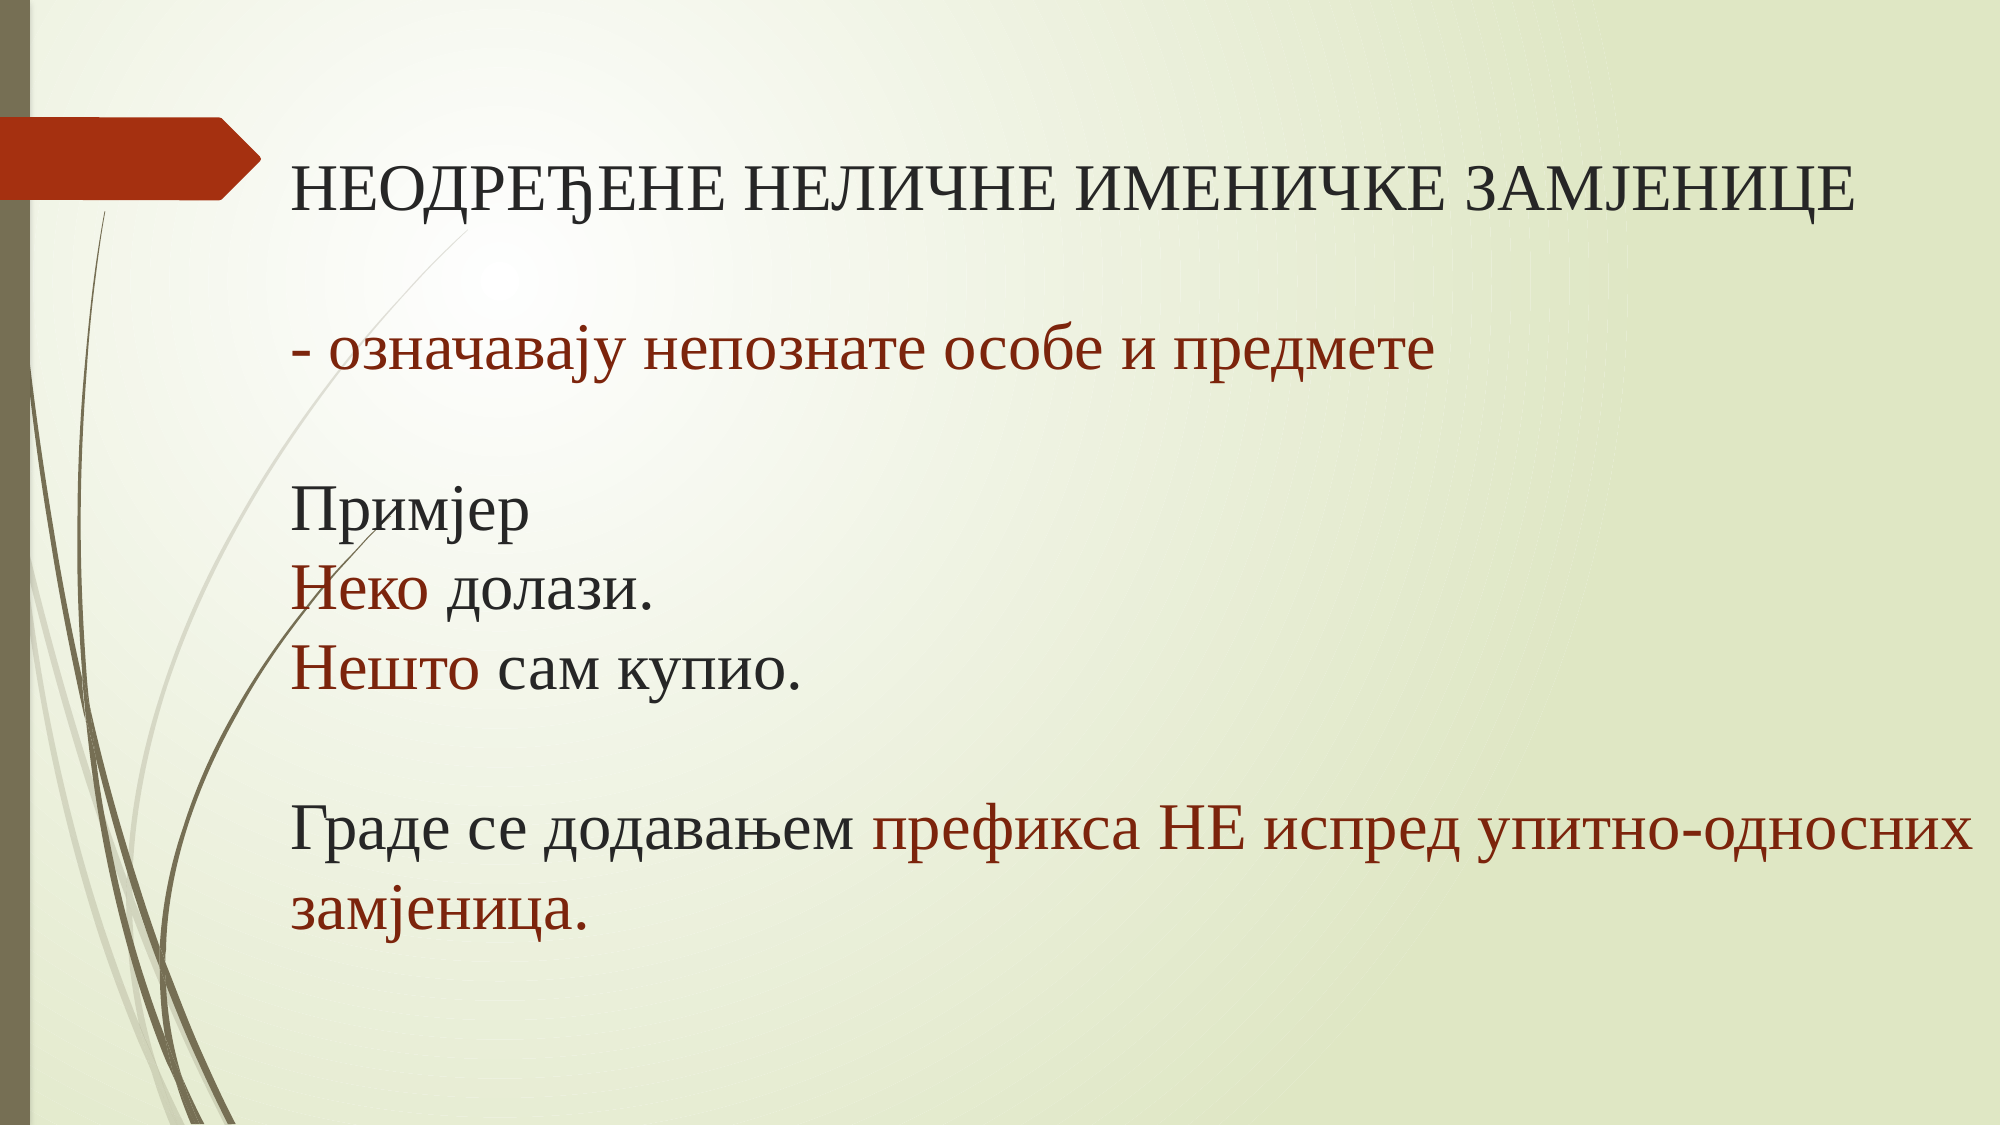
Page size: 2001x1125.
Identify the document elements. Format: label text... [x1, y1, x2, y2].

title НЕОДРЕЂЕНЕ НЕЛИЧНЕ ИМЕНИЧКЕ ЗАМЈЕНИЦЕ - означавају непознате особе и предмете Примјер Неко долази. Нешто сам купио. Граде се додавањем префикса НЕ испред упитно-односних замјеница. [275, 135, 2000, 954]
